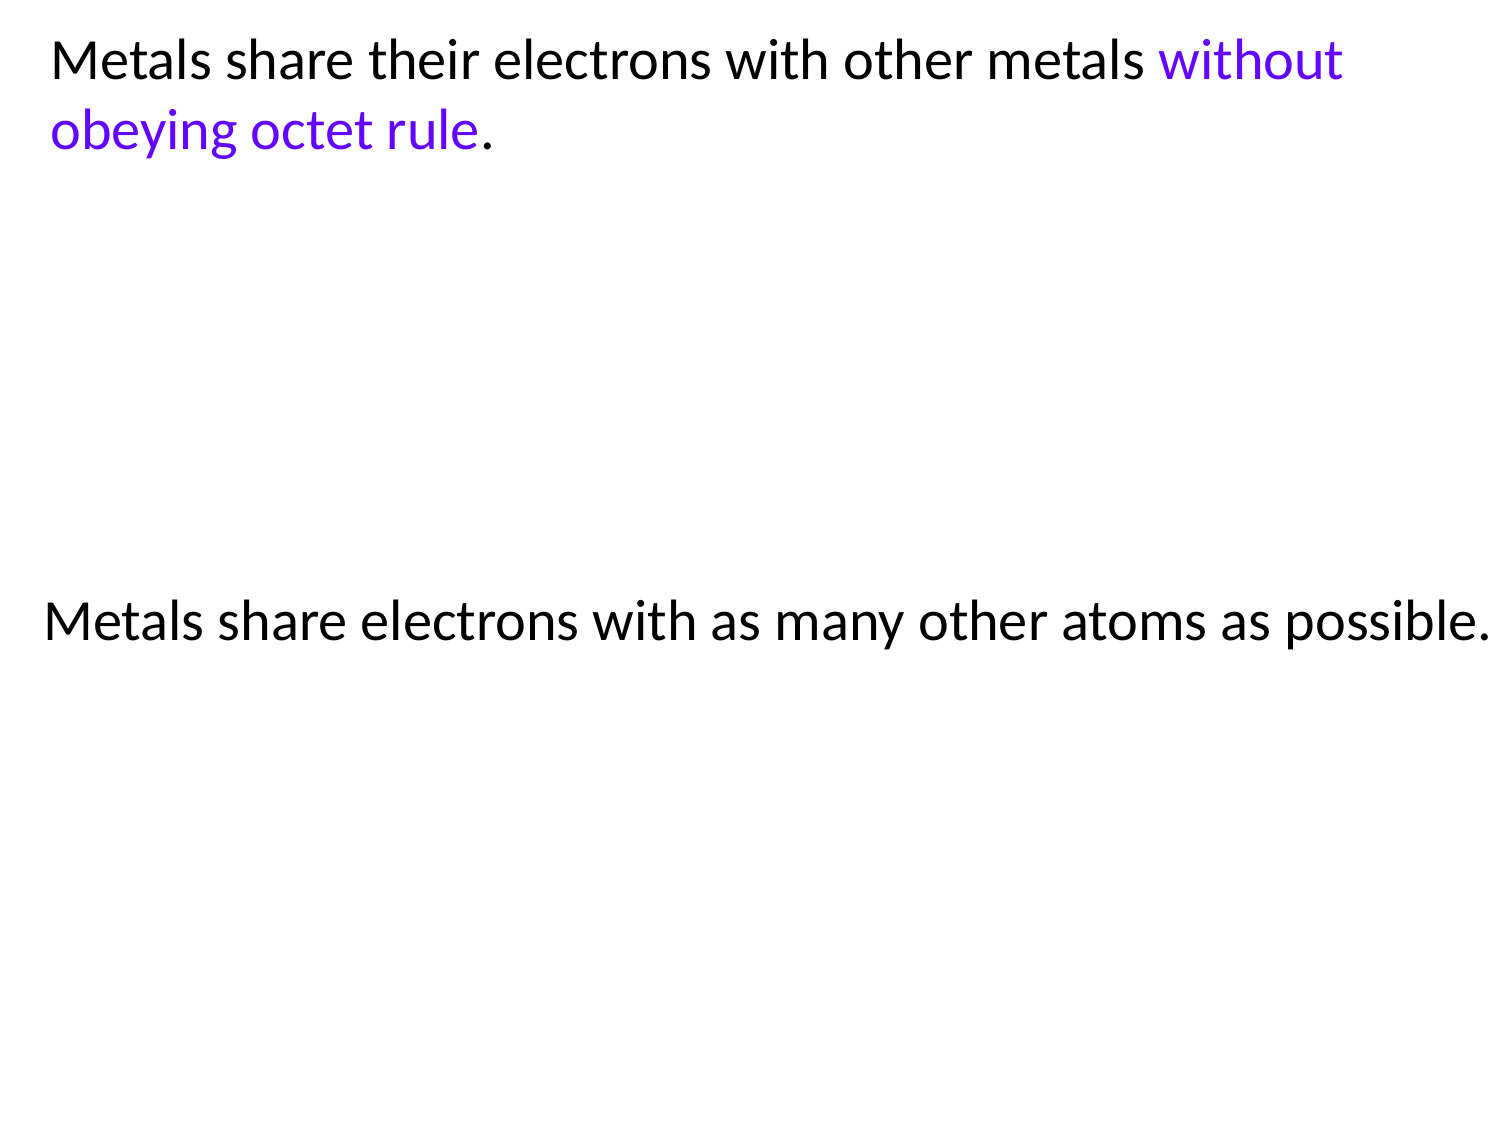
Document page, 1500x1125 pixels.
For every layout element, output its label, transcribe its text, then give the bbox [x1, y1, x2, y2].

text_box Metals share their electrons with other metals without obeying octet rule. [35, 13, 1373, 169]
text_box Metals share electrons with as many other atoms as possible. [28, 574, 1500, 660]
